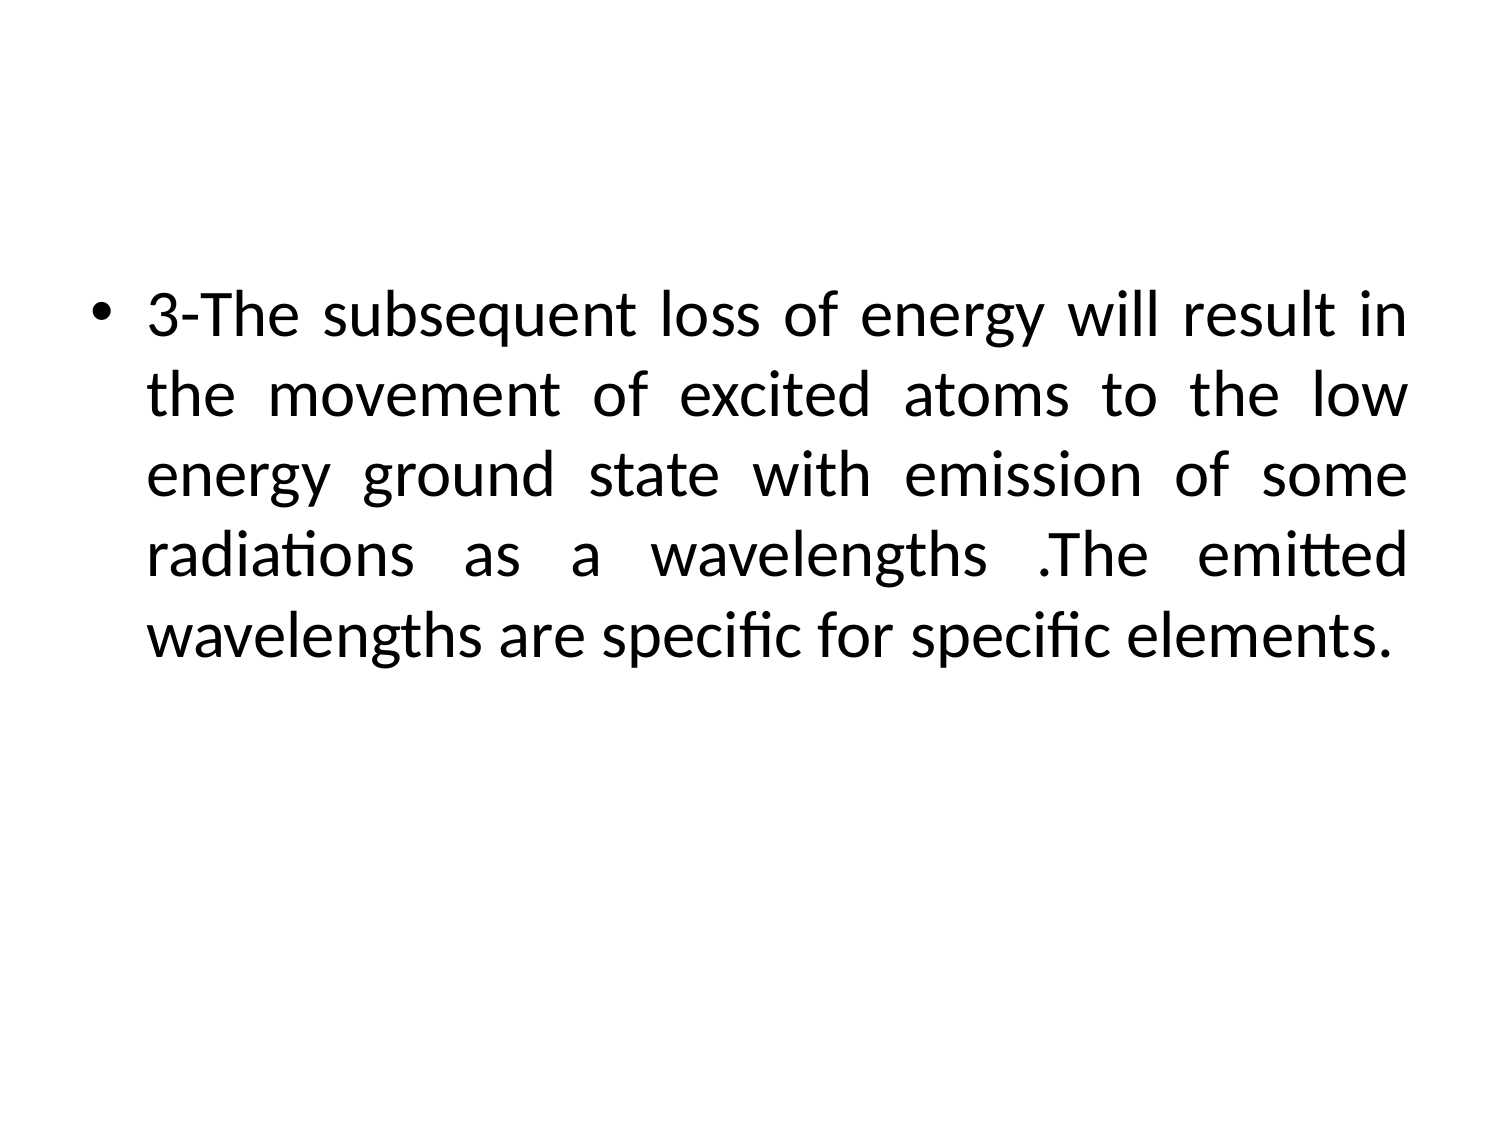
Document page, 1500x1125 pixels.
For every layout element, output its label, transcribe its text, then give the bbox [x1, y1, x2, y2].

list 3-The subsequent loss of energy will result in the movement of excited atoms to the low energy ground state with emission of some radiations as a wavelengths .The emitted wavelengths are specific for specific elements. [75, 262, 1425, 1005]
